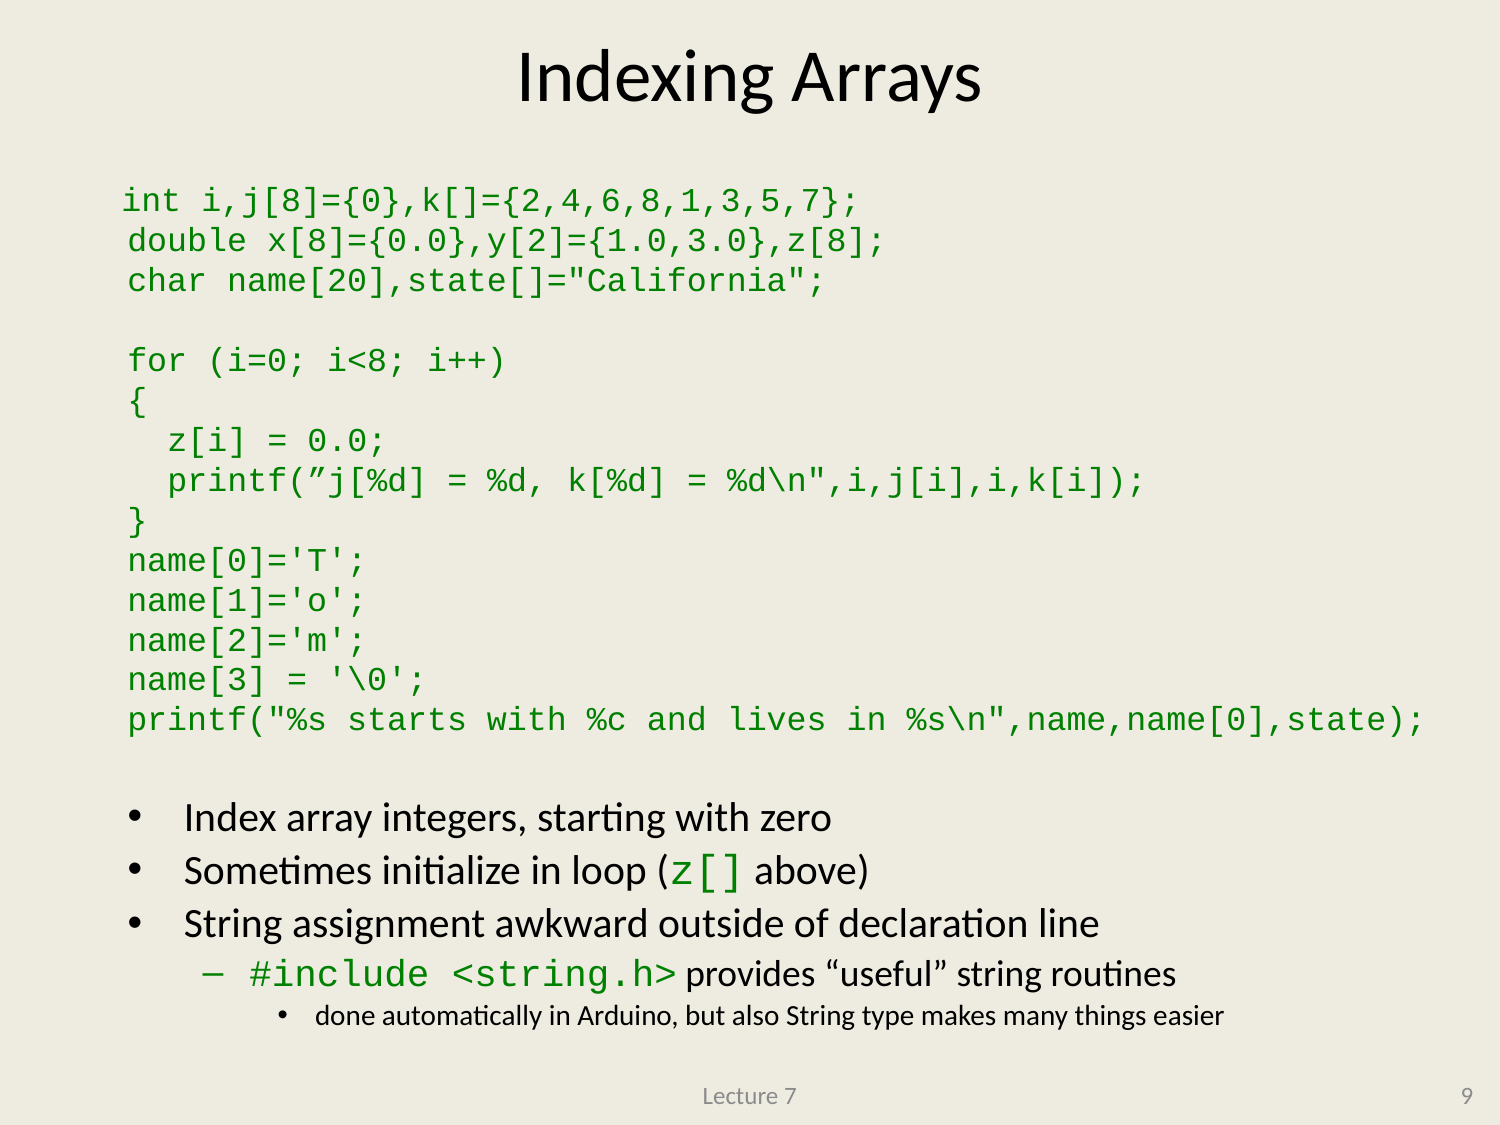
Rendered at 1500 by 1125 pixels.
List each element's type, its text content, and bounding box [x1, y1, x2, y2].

list Index array integers, starting with zero Sometimes initialize in loop (z[] above) String assignment awkward outside of declaration line #include <string.h> provides “useful” string routines done automatically in Arduino, but also String type makes many things easier [112, 787, 1388, 1065]
footer Lecture 7 [512, 1065, 988, 1125]
text_box int i,j[8]={0},k[]={2,4,6,8,1,3,5,7}; double x[8]={0.0},y[2]={1.0,3.0},z[8]; char name[20],state[]="California"; for (i=0; i<8; i++) { z[i] = 0.0; printf(”j[%d] = %d, k[%d] = %d\n",i,j[i],i,k[i]); } name[0]='T'; name[1]='o'; name[2]='m'; name[3] = '\0'; printf("%s starts with %c and lives in %s\n",name,name[0],state); [72, 166, 1443, 745]
slide_number 9 [1138, 1064, 1489, 1125]
title Indexing Arrays [75, 11, 1425, 131]
